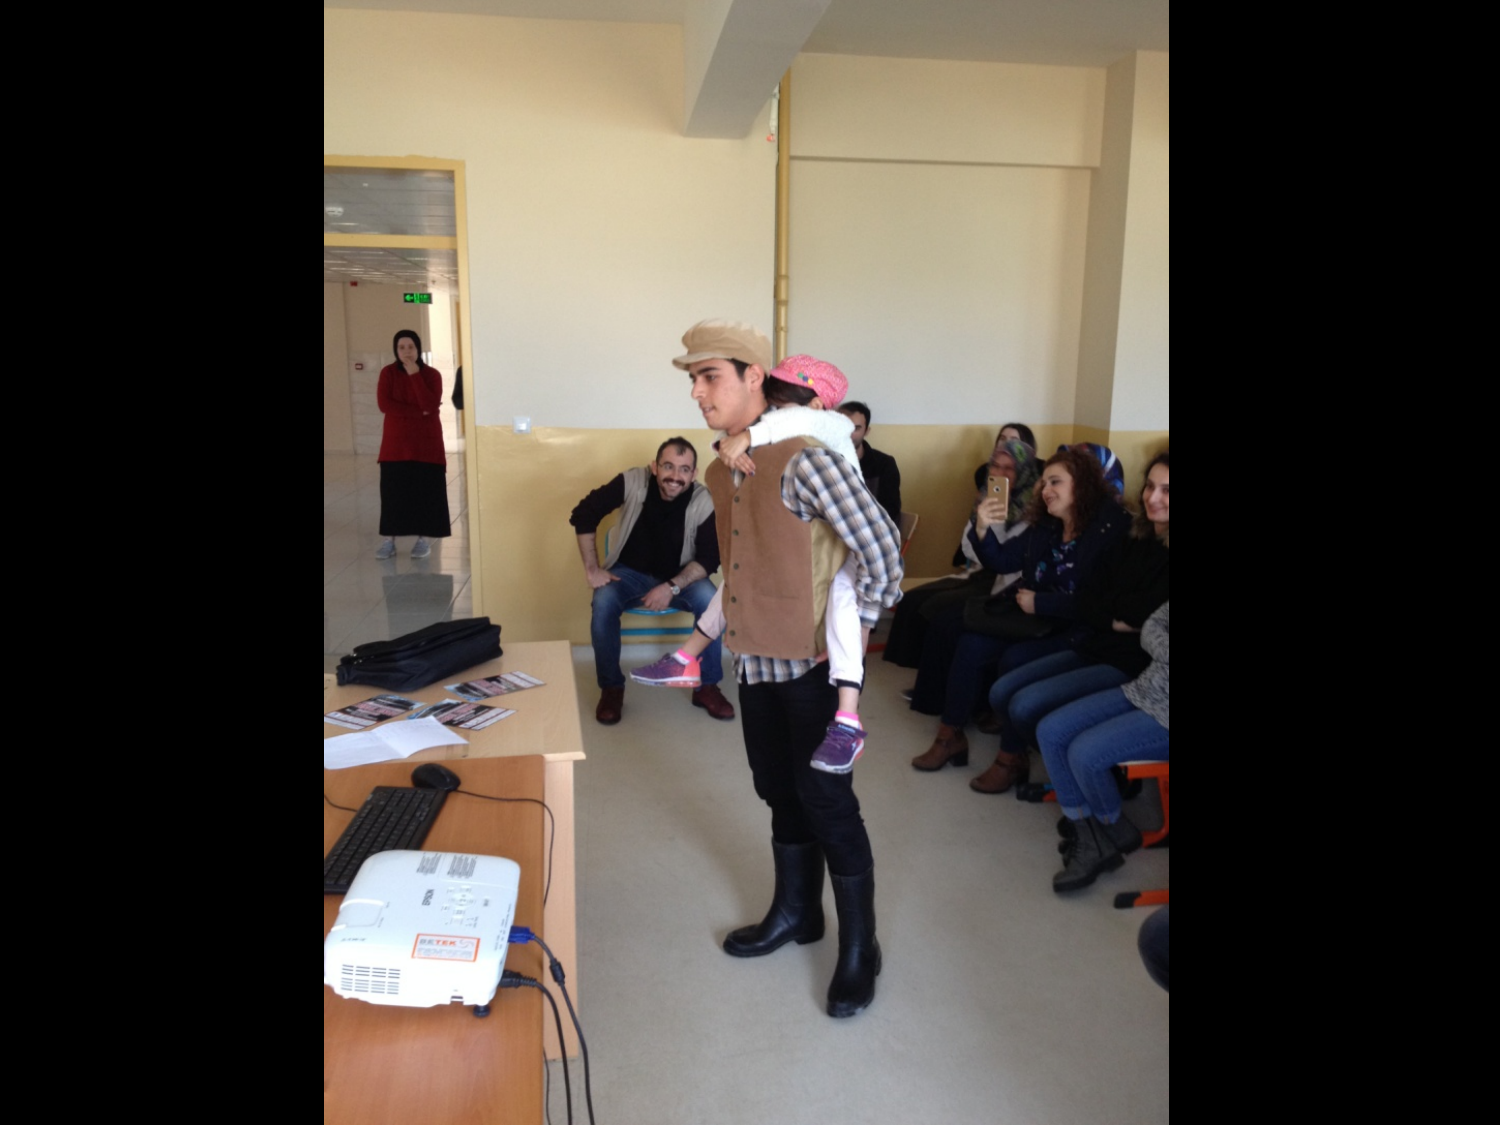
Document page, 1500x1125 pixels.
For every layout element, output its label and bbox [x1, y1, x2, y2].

list [324, 0, 1169, 1125]
